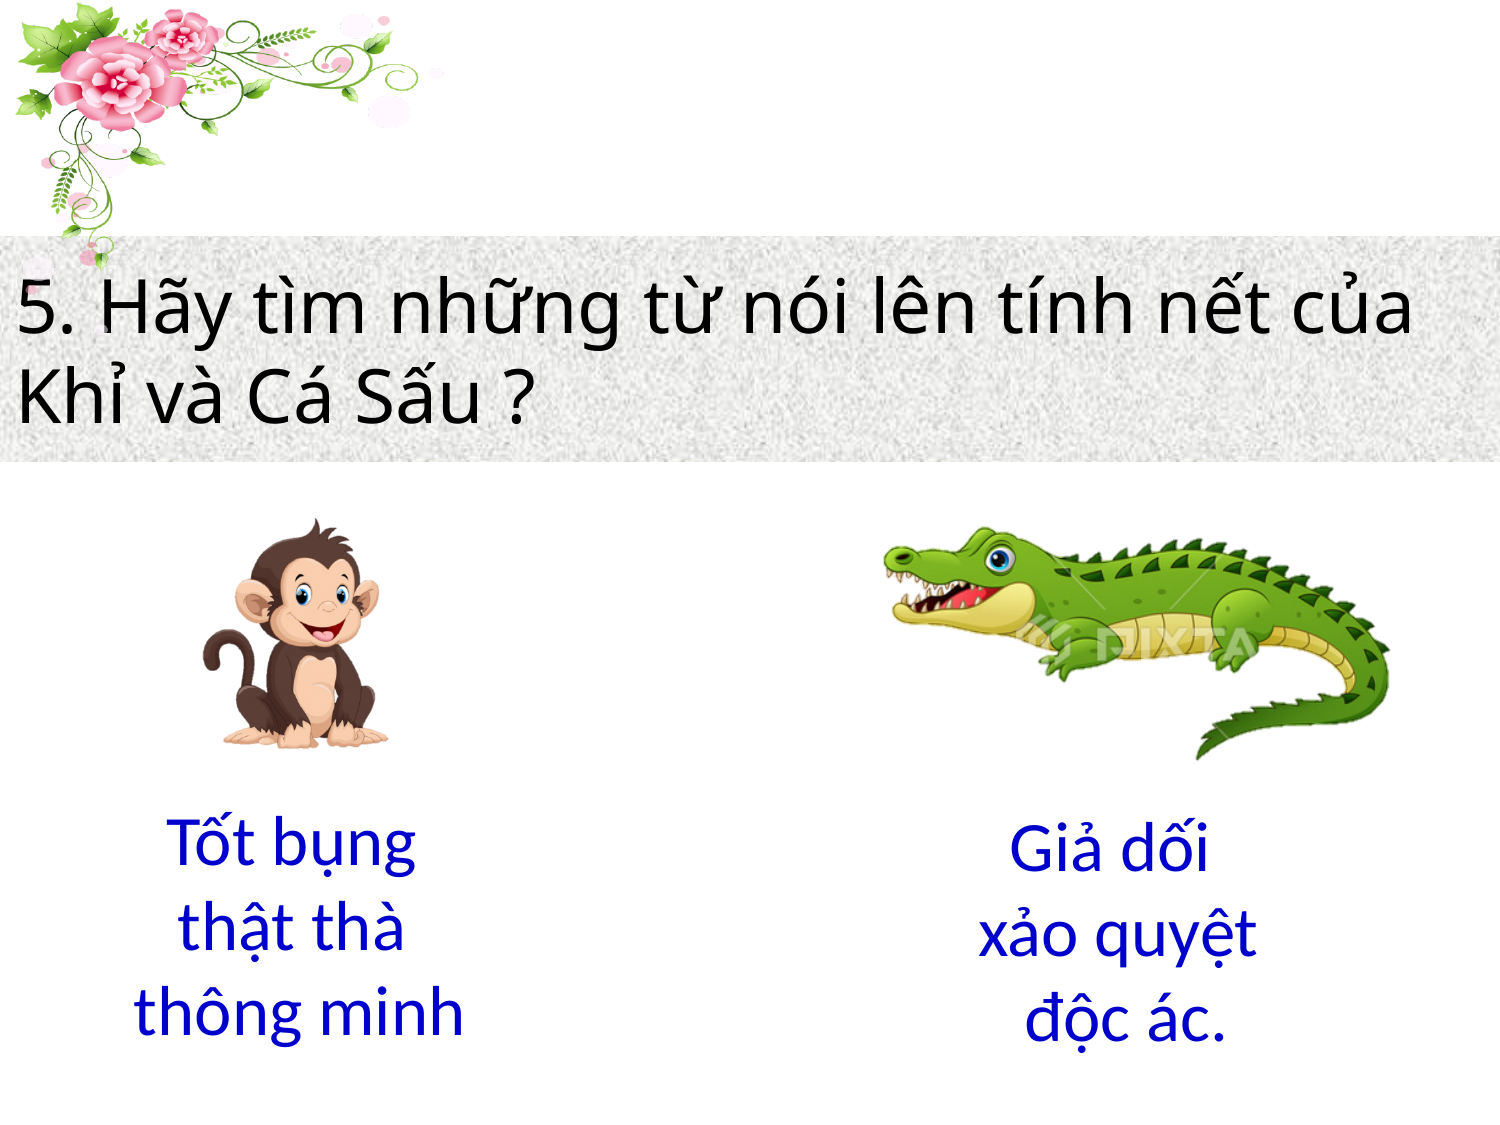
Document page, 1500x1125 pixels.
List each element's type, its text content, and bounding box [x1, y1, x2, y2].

picture [2, 0, 451, 338]
title 5. Hãy tìm những từ nói lên tính nết của Khỉ và Cá Sấu ? [0, 236, 1500, 462]
text_box Giả dối xảo quyệt độc ác. [898, 860, 1339, 1077]
text_box Tốt bụng thật thà thông minh [60, 773, 539, 1071]
picture [862, 462, 1413, 851]
picture [178, 515, 413, 751]
